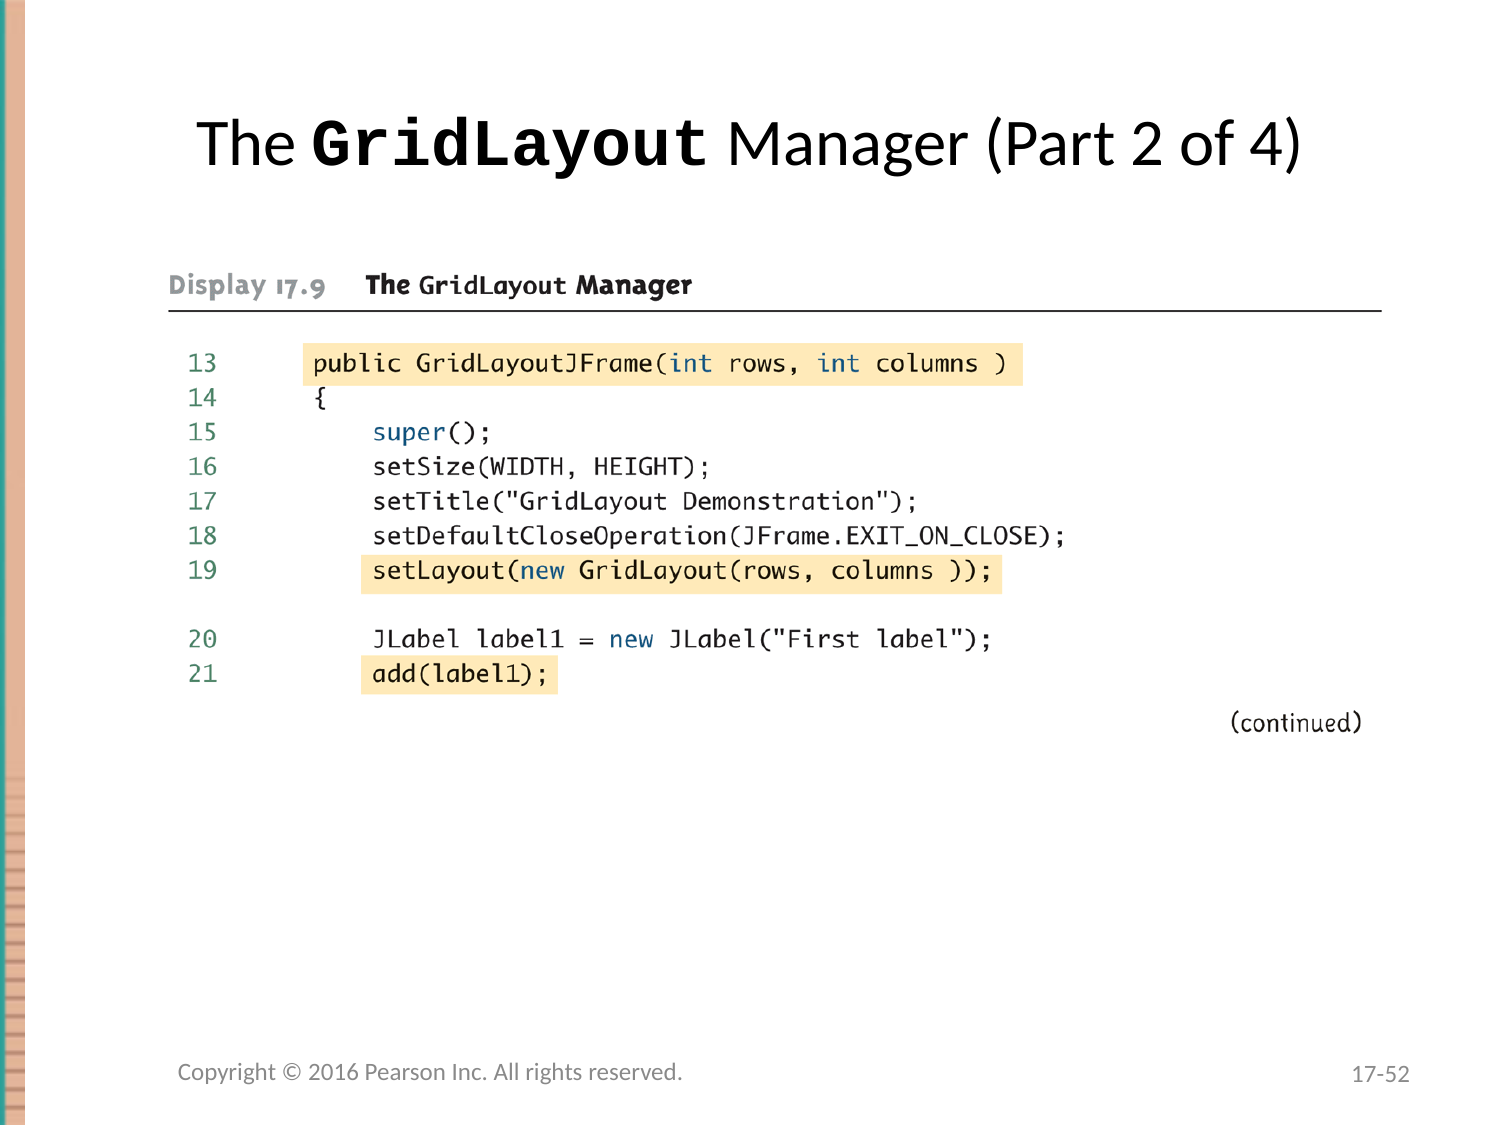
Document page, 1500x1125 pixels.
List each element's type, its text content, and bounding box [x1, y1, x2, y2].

picture [0, 0, 25, 1125]
footer Copyright © 2016 Pearson Inc. All rights reserved. [75, 1040, 788, 1100]
slide_number 17-52 [1074, 1042, 1425, 1103]
picture [137, 260, 1413, 746]
title The GridLayout Manager (Part 2 of 4) [75, 45, 1425, 233]
